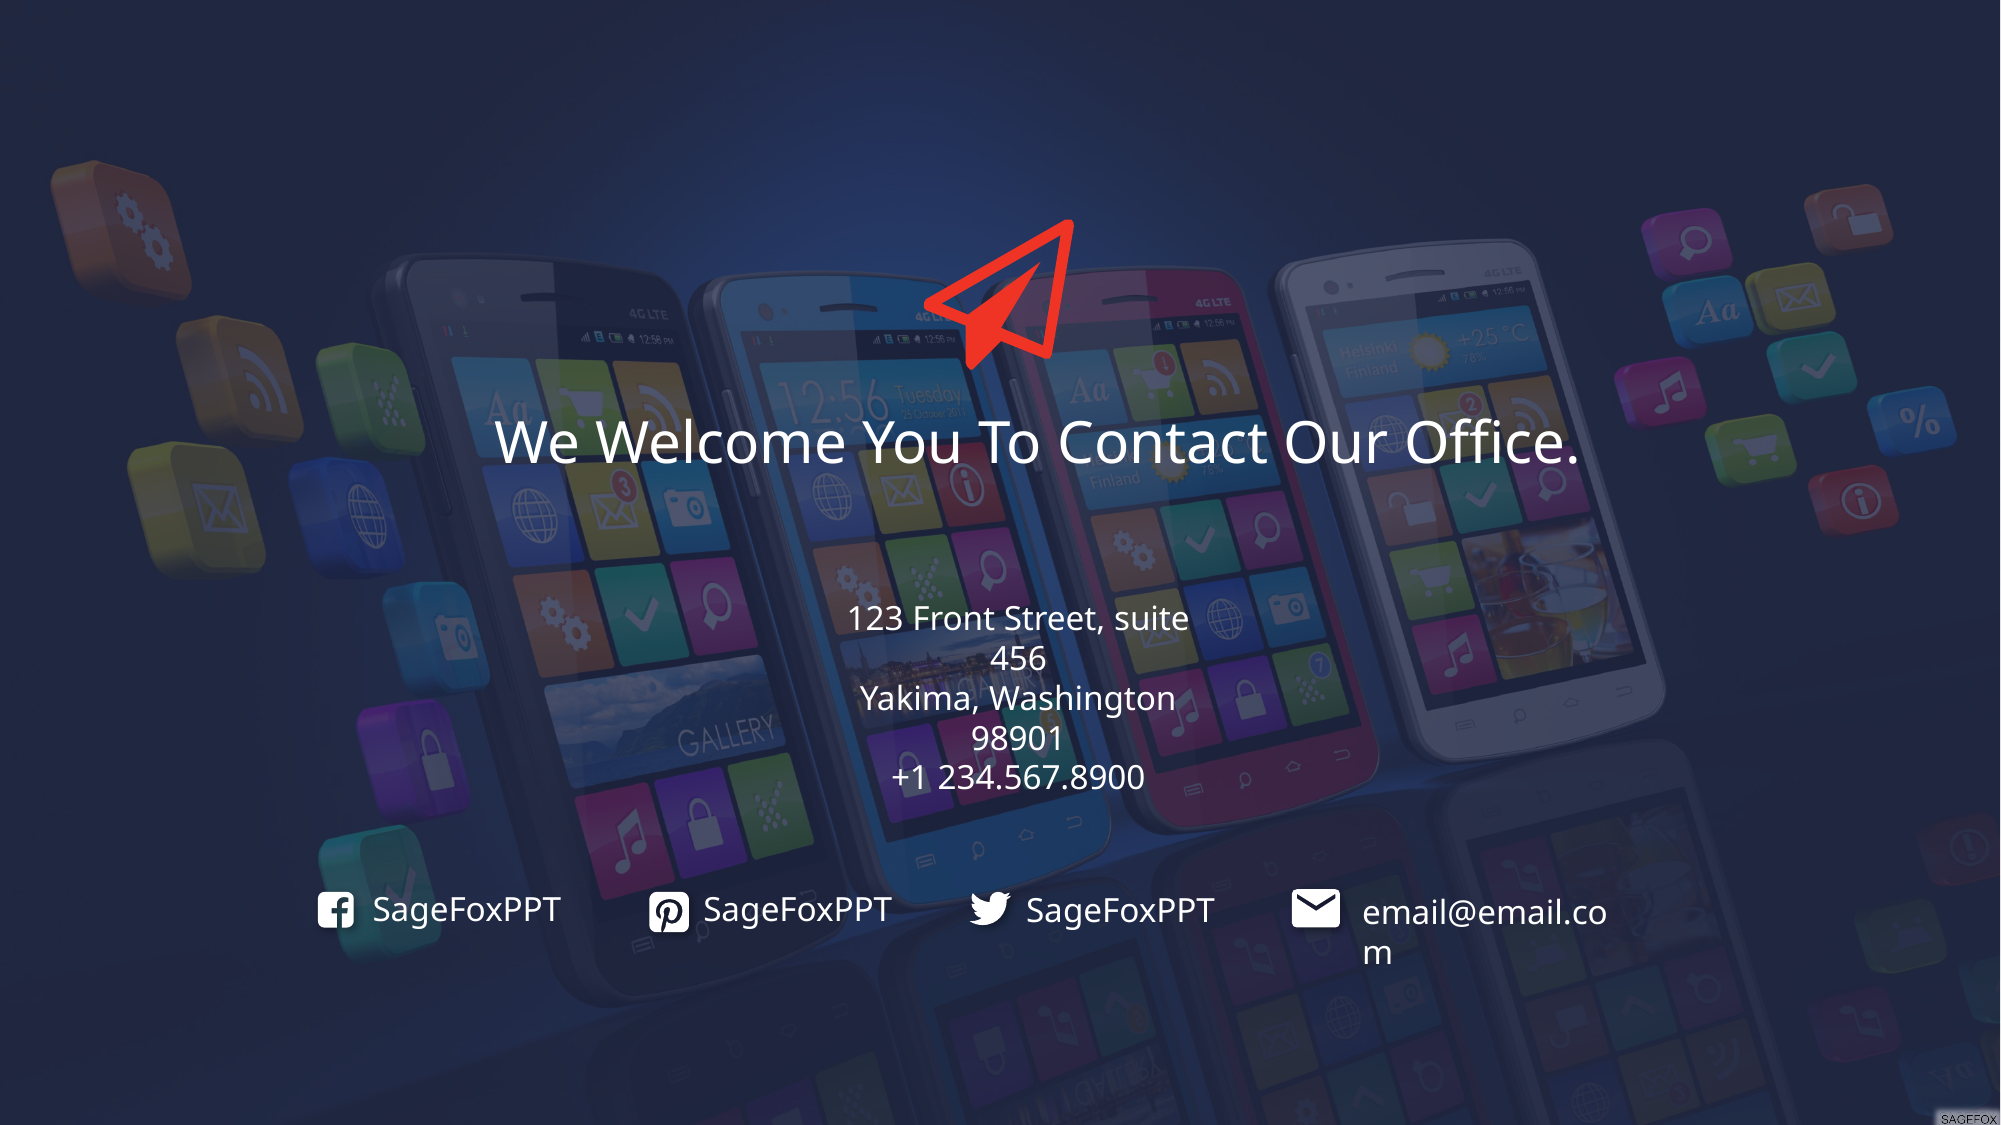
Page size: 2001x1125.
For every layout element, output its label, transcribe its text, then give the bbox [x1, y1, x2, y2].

text_box [317, 891, 354, 928]
text_box SageFoxPPT [688, 880, 929, 936]
text_box email@email.com [1347, 884, 1649, 979]
text_box 123 Front Street, suite 456 Yakima, Washington 98901 +1 234.567.8900 [808, 589, 1229, 804]
text_box [923, 219, 1074, 370]
picture [1938, 1114, 1999, 1125]
text_box SageFoxPPT [1011, 881, 1252, 937]
text_box SageFoxPPT [357, 880, 598, 936]
text_box [969, 891, 1011, 926]
text_box We Welcome You To Contact Our Office. [477, 398, 1598, 483]
text_box [649, 891, 688, 933]
text_box [1291, 889, 1340, 928]
